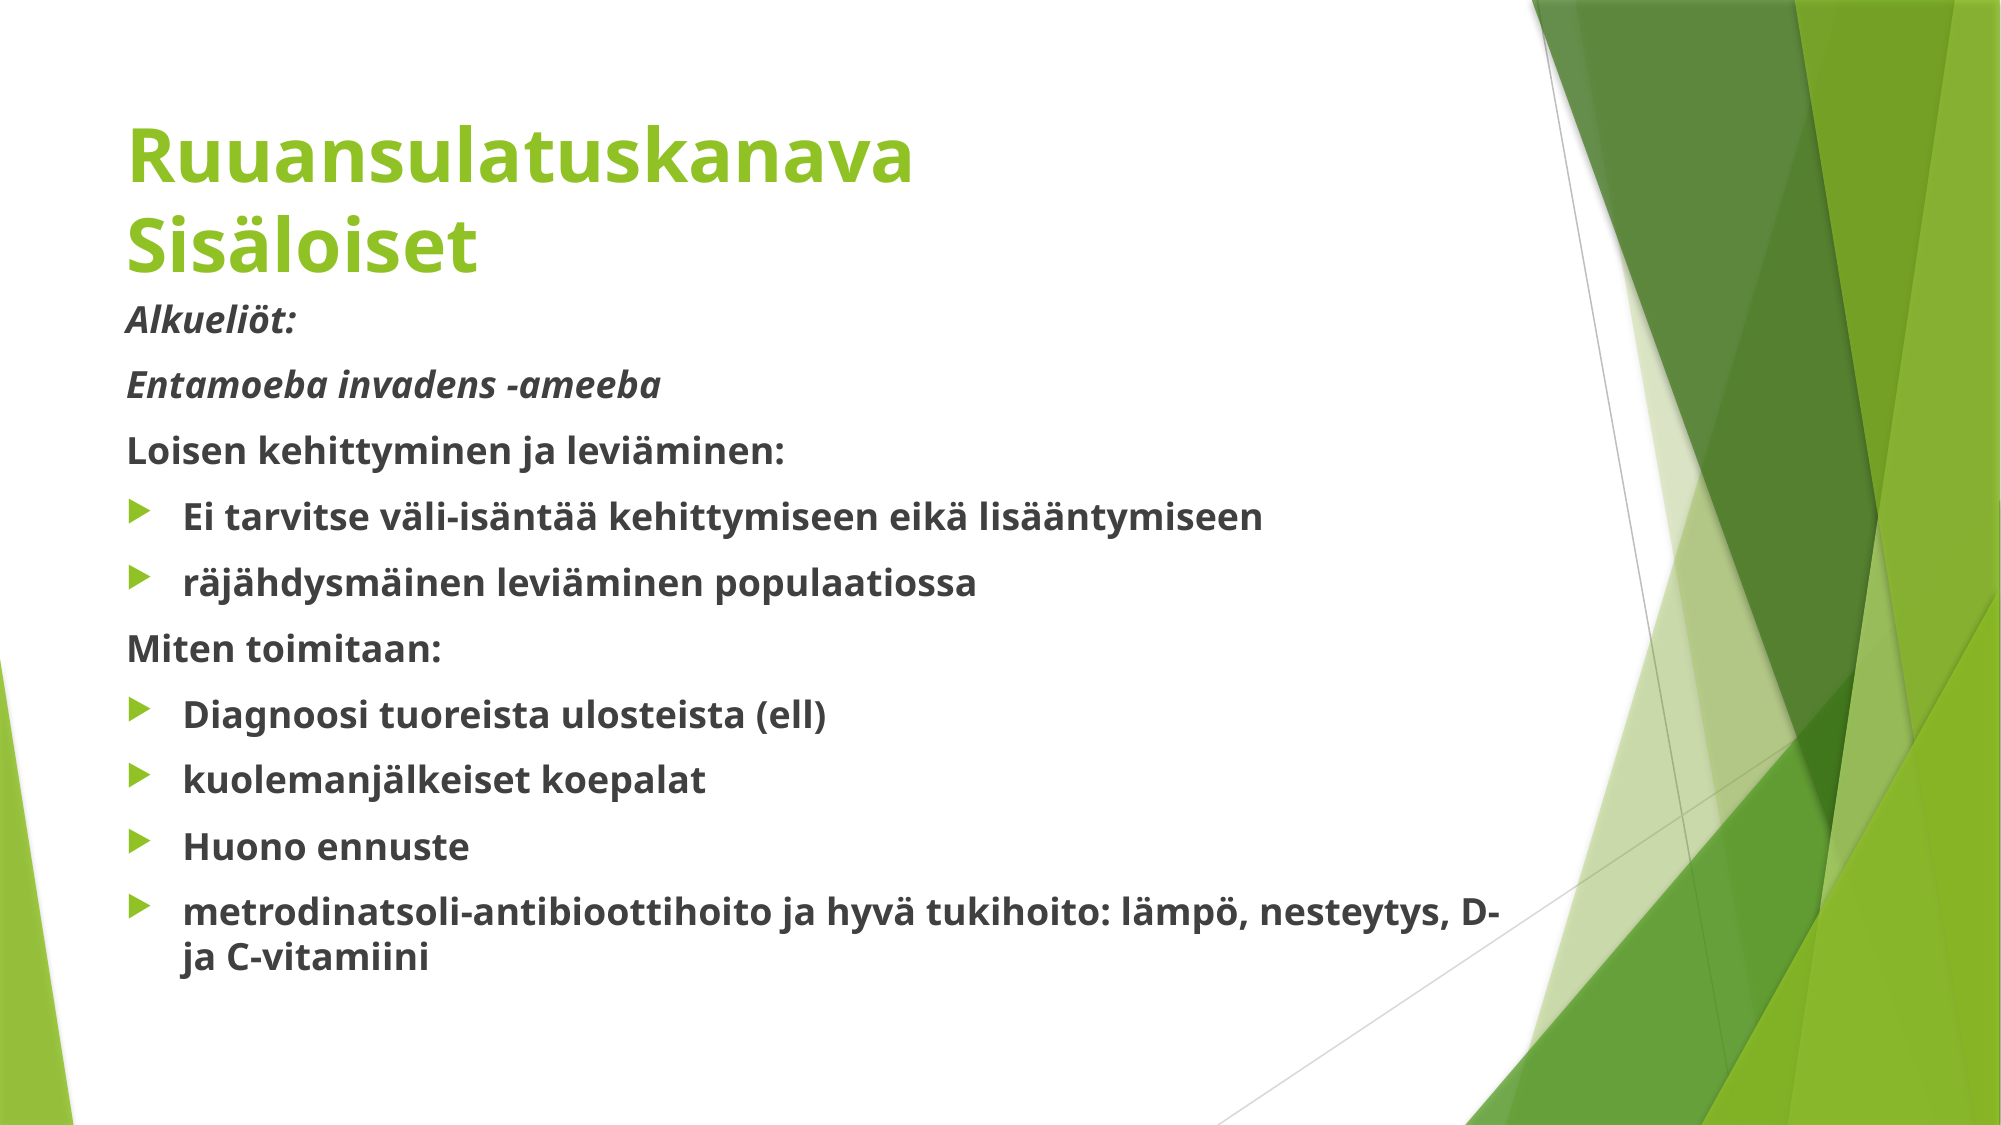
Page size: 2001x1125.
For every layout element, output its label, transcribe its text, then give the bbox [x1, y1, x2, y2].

list Alkueliöt: Entamoeba invadens -ameeba Loisen kehittyminen ja leviäminen: Ei tarvitse väli-isäntää kehittymiseen eikä lisääntymiseen räjähdysmäinen leviäminen populaatiossa Miten toimitaan: Diagnoosi tuoreista ulosteista (ell) kuolemanjälkeiset koepalat Huono ennuste metrodinatsoli-antibioottihoito ja hyvä tukihoito: lämpö, nesteytys, D- ja C-vitamiini [111, 288, 1522, 1068]
title Ruuansulatuskanava Sisäloiset [111, 99, 1522, 288]
